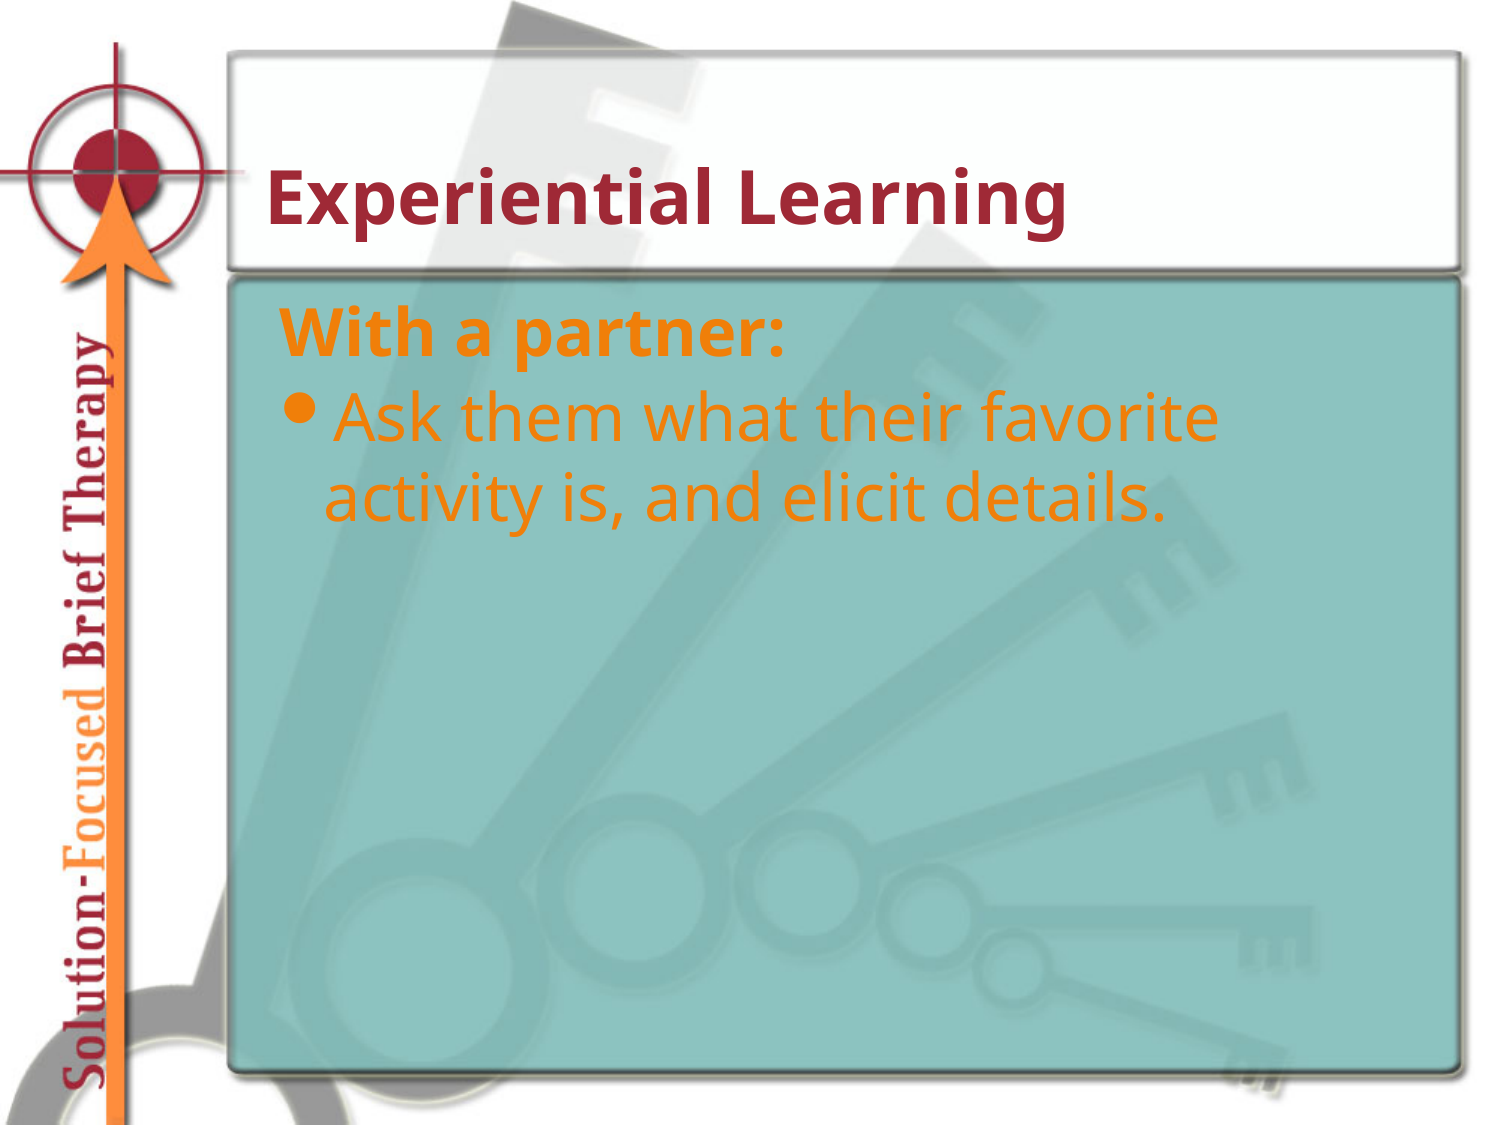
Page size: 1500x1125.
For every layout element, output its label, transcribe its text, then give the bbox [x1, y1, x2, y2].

picture [0, 0, 1500, 1125]
title Experiential Learning [249, 75, 1443, 248]
list With a partner: Ask them what their favorite activity is, and elicit details. [249, 275, 1425, 1050]
